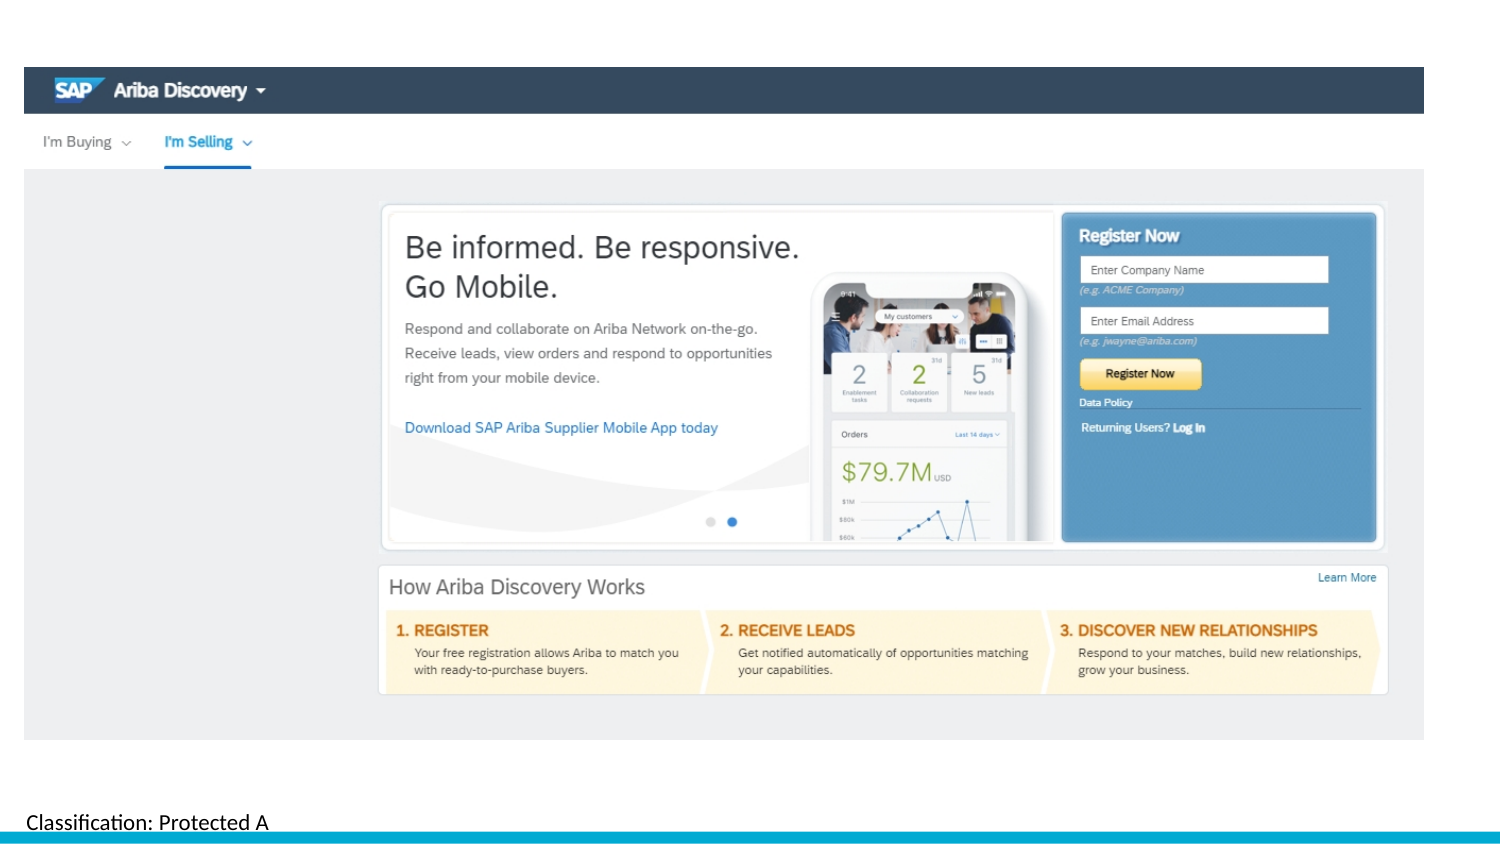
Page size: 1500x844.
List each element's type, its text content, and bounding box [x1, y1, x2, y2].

slide_number 21 [17, 776, 356, 822]
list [24, 67, 1424, 740]
